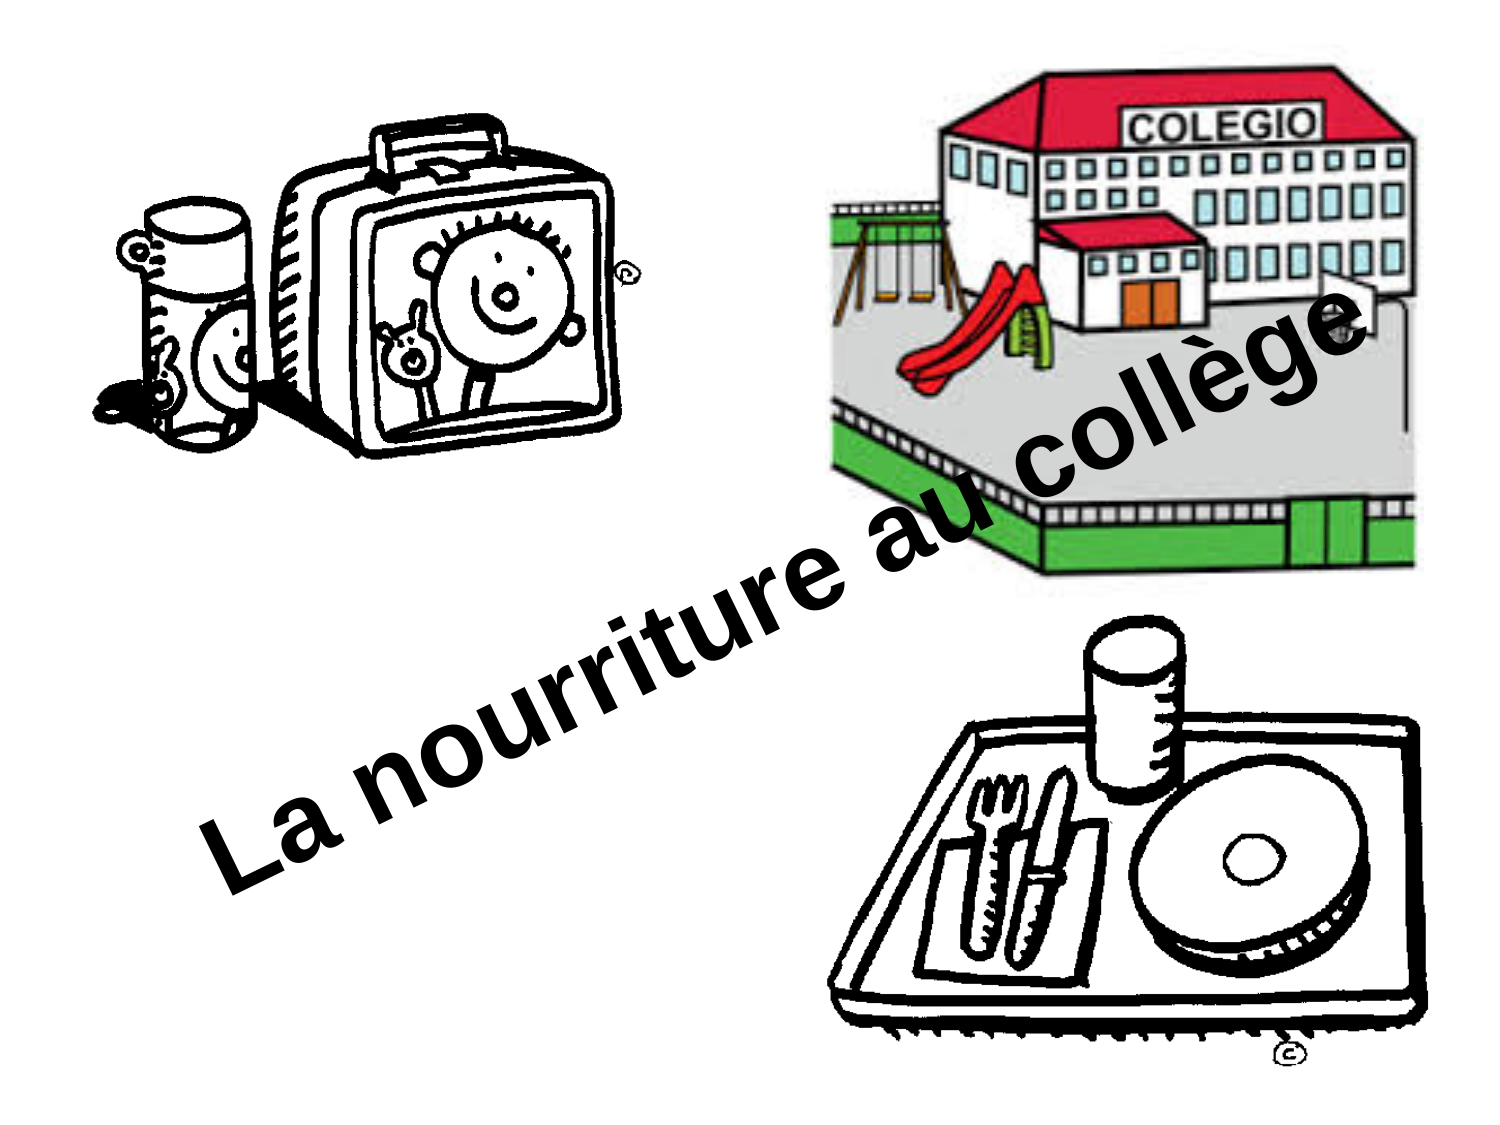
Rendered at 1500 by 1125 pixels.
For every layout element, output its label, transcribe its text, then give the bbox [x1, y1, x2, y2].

picture [825, 22, 1445, 1081]
text_box La nourriture au collège [159, 472, 825, 934]
picture [84, 108, 653, 471]
